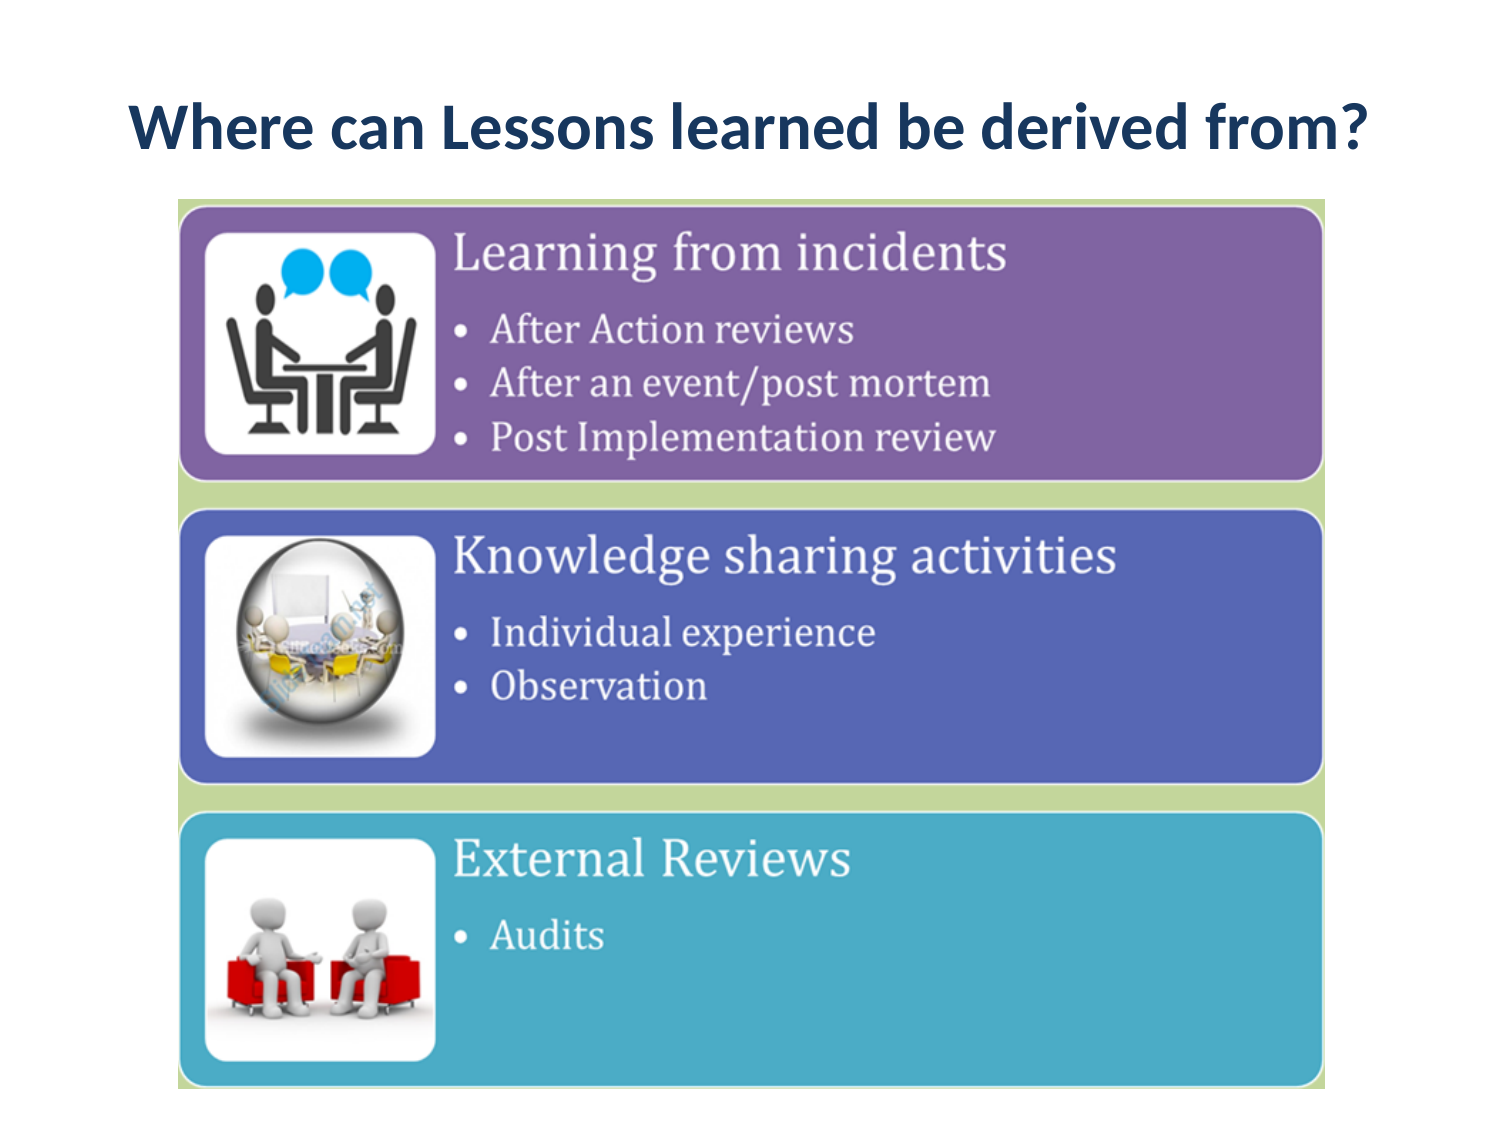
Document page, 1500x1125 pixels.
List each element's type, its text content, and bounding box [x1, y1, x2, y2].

title Where can Lessons learned be derived from? [75, 45, 1425, 200]
picture [177, 199, 1326, 1090]
